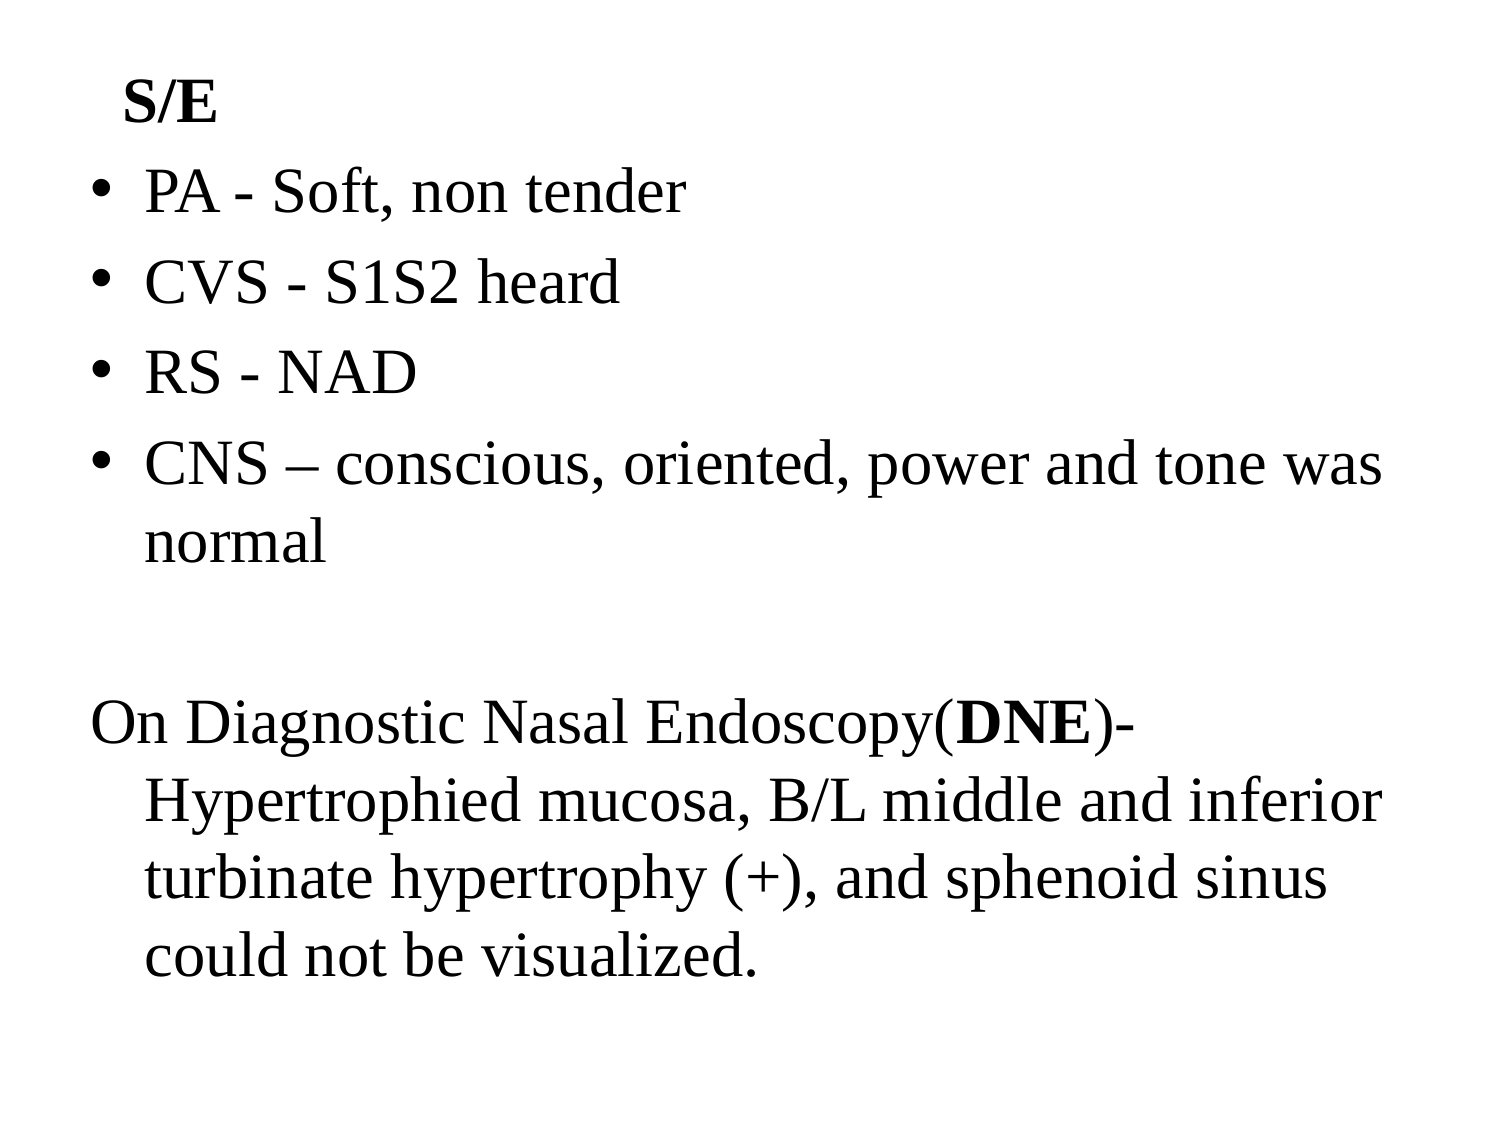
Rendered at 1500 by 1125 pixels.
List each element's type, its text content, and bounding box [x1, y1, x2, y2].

list S/E PA - Soft, non tender CVS - S1S2 heard RS - NAD CNS – conscious, oriented, power and tone was normal On Diagnostic Nasal Endoscopy(DNE)- Hypertrophied mucosa, B/L middle and inferior turbinate hypertrophy (+), and sphenoid sinus could not be visualized. [75, 50, 1425, 1005]
